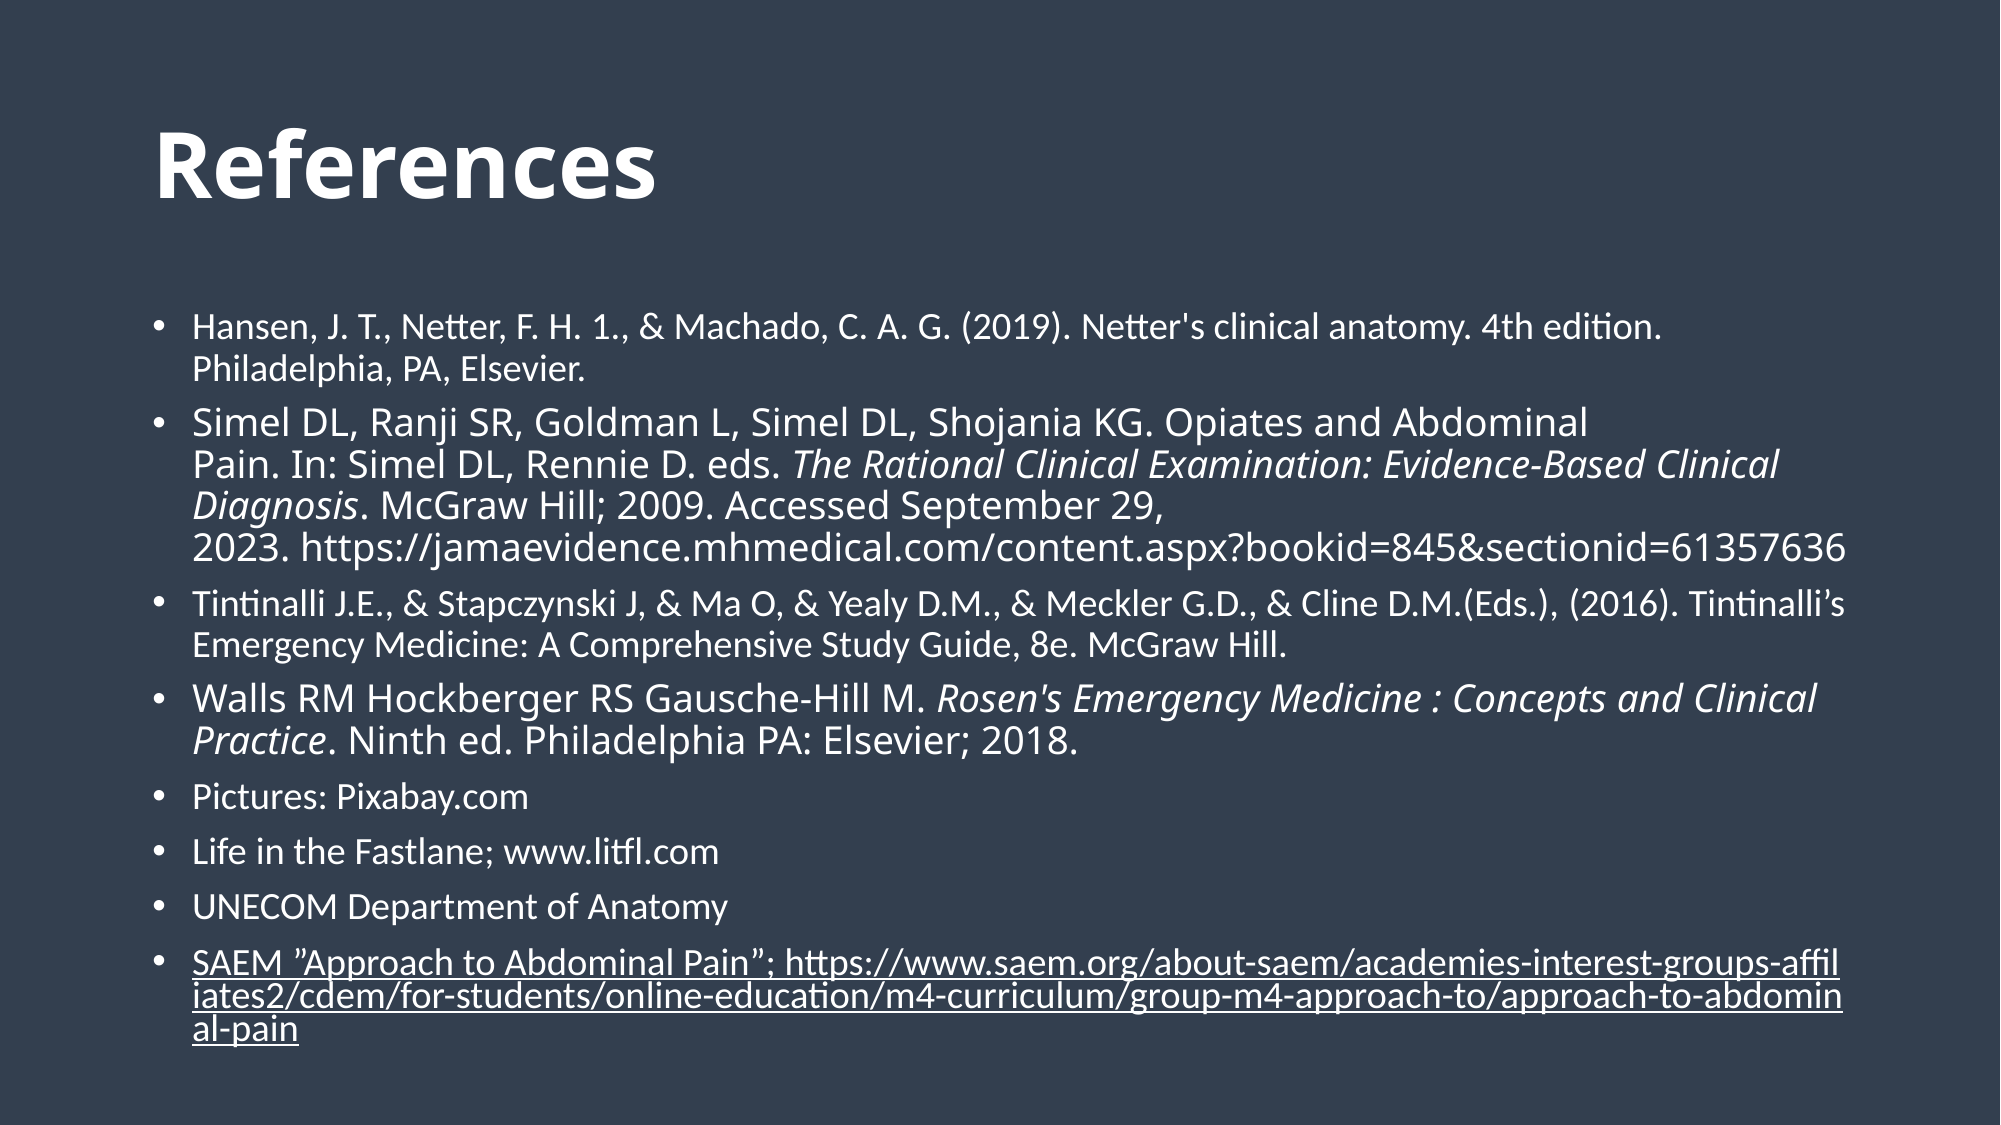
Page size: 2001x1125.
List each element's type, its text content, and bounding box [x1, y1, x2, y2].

title References [137, 59, 1863, 278]
list Hansen, J. T., Netter, F. H. 1., & Machado, C. A. G. (2019). Netter's clinical anatomy. 4th edition. Philadelphia, PA, Elsevier. Simel DL, Ranji SR, Goldman L, Simel DL, Shojania KG. Opiates and Abdominal Pain. In: Simel DL, Rennie D. eds. The Rational Clinical Examination: Evidence-Based Clinical Diagnosis. McGraw Hill; 2009. Accessed September 29, 2023. https://jamaevidence.mhmedical.com/content.aspx?bookid=845&sectionid=61357636 Tintinalli J.E., & Stapczynski J, & Ma O, & Yealy D.M., & Meckler G.D., & Cline D.M.(Eds.), (2016). Tintinalli’s Emergency Medicine: A Comprehensive Study Guide, 8e. McGraw Hill. Walls RM Hockberger RS Gausche-Hill M. Rosen's Emergency Medicine : Concepts and Clinical Practice. Ninth ed. Philadelphia PA: Elsevier; 2018. Pictures: Pixabay.com Life in the Fastlane; www.litfl.com UNECOM Department of Anatomy SAEM ”Approach to Abdominal Pain”; https://www.saem.org/about-saem/academies-interest-groups-affiliates2/cdem/for-students/online-education/m4-curriculum/group-m4-approach-to/approach-to-abdominal-pain [137, 299, 1863, 1014]
